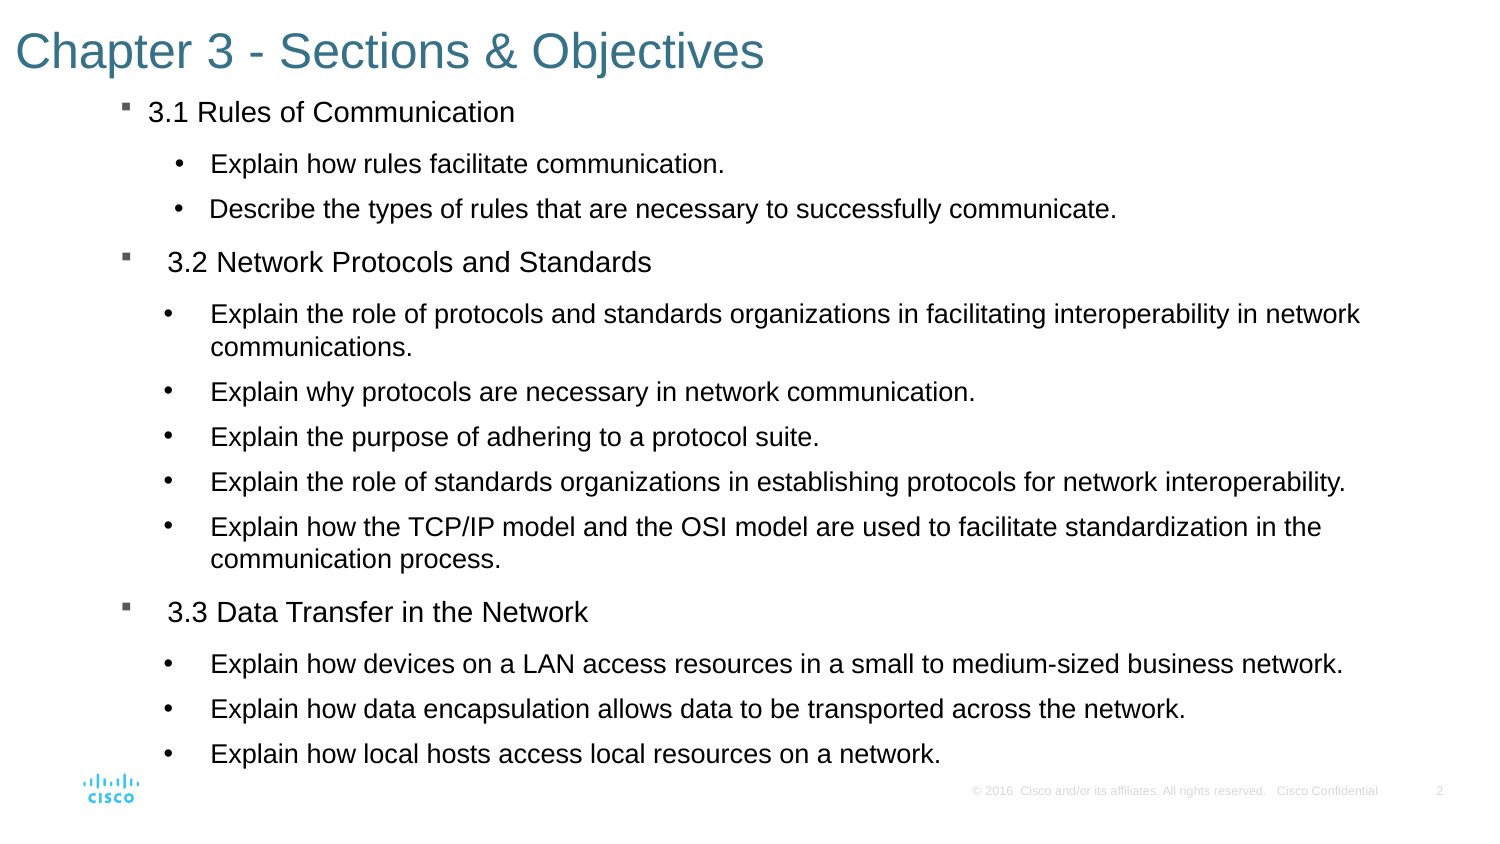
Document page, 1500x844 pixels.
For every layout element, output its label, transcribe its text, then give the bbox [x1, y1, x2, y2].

list 3.1 Rules of Communication Explain how rules facilitate communication. Describe the types of rules that are necessary to successfully communicate. 3.2 Network Protocols and Standards Explain the role of protocols and standards organizations in facilitating interoperability in network communications. Explain why protocols are necessary in network communication. Explain the purpose of adhering to a protocol suite. Explain the role of standards organizations in establishing protocols for network interoperability. Explain how the TCP/IP model and the OSI model are used to facilitate standardization in the communication process. 3.3 Data Transfer in the Network Explain how devices on a LAN access resources in a small to medium-sized business network. Explain how data encapsulation allows data to be transported across the network. Explain how local hosts access local resources on a network. [105, 92, 1476, 813]
title Chapter 3 - Sections & Objectives [0, 6, 1500, 92]
